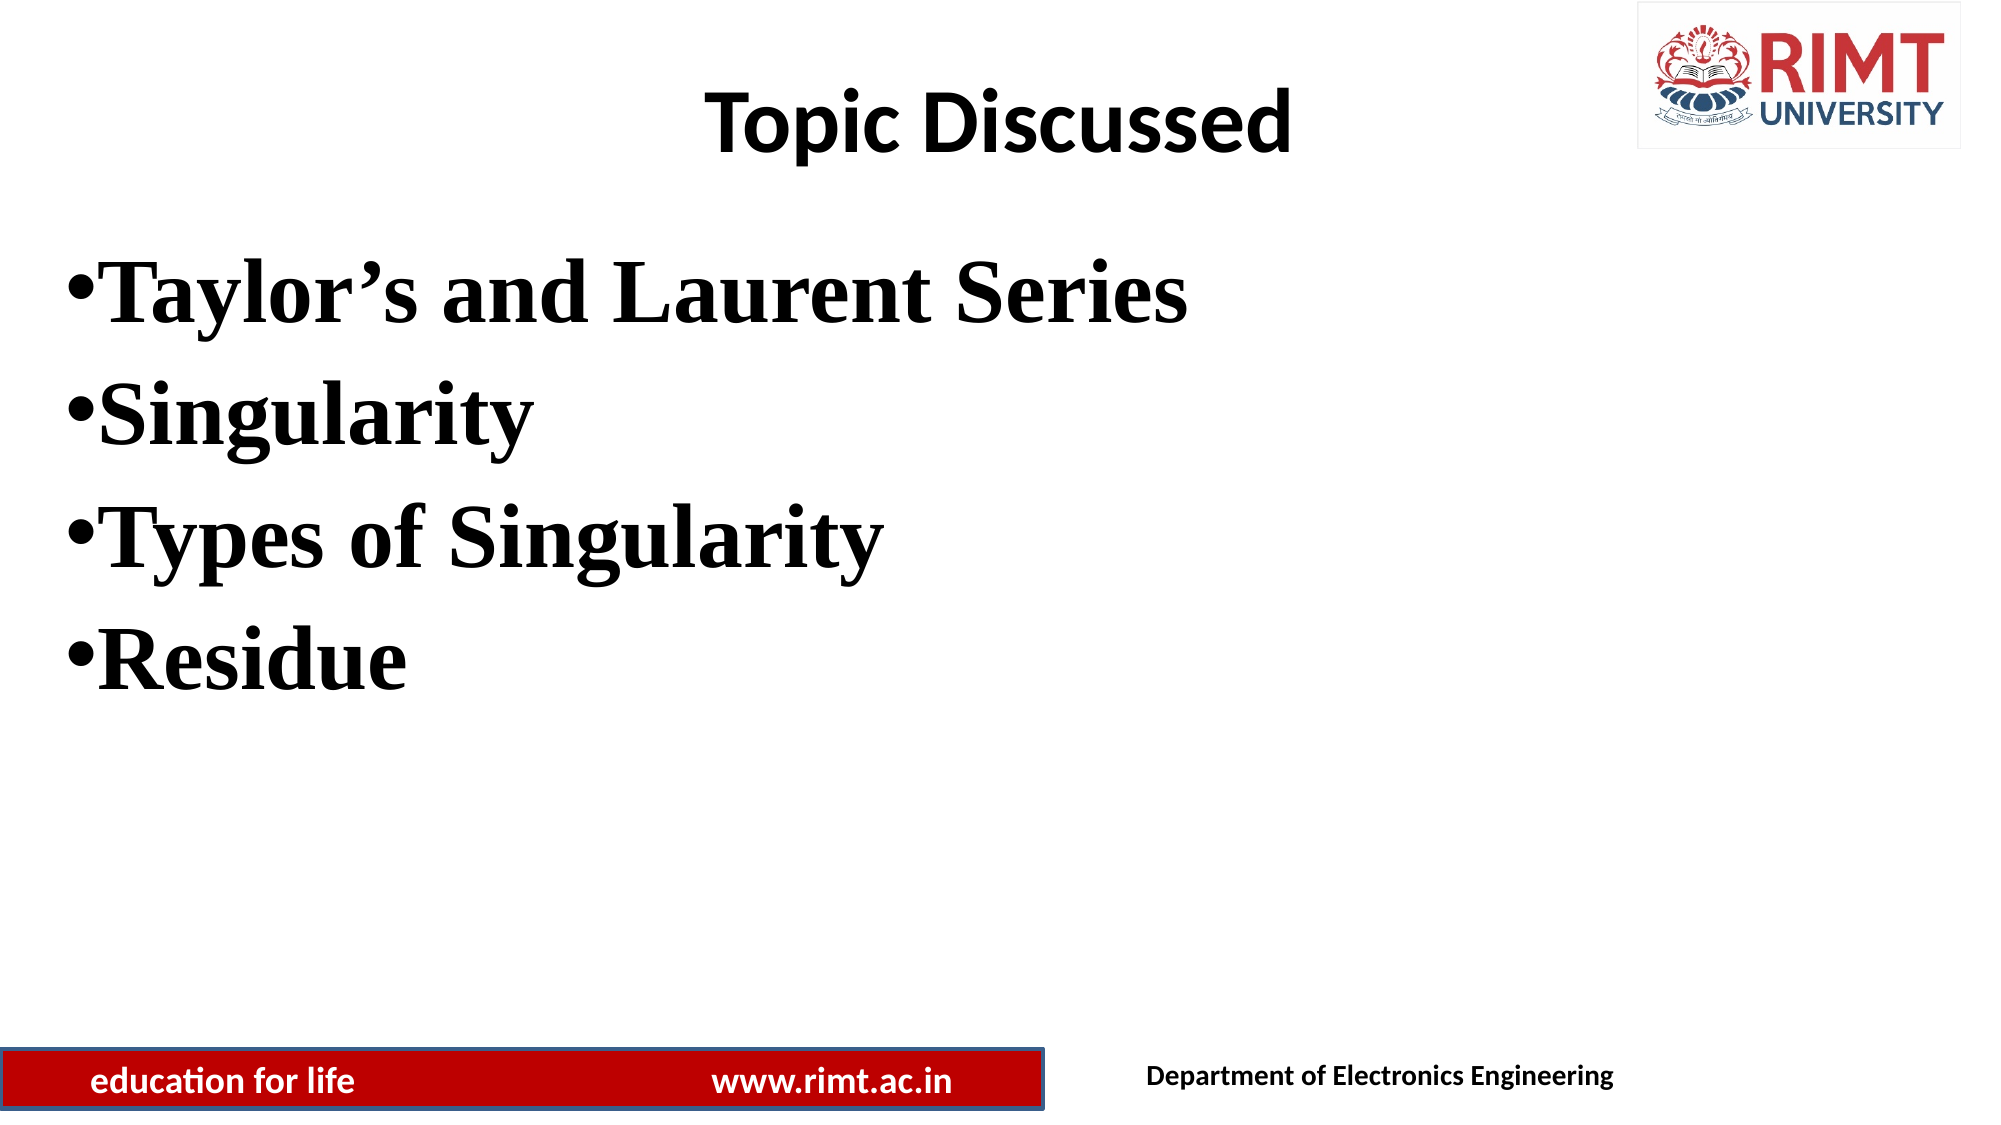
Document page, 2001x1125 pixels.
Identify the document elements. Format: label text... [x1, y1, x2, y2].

title Topic Discussed [99, 45, 1900, 188]
picture [1637, 1, 1961, 149]
text_box Department of Electronics Engineering [1042, 1044, 1718, 1104]
text_box education for life www.rimt.ac.in [0, 1047, 1045, 1111]
list Taylor’s and Laurent Series Singularity Types of Singularity Residue [50, 210, 1961, 1005]
